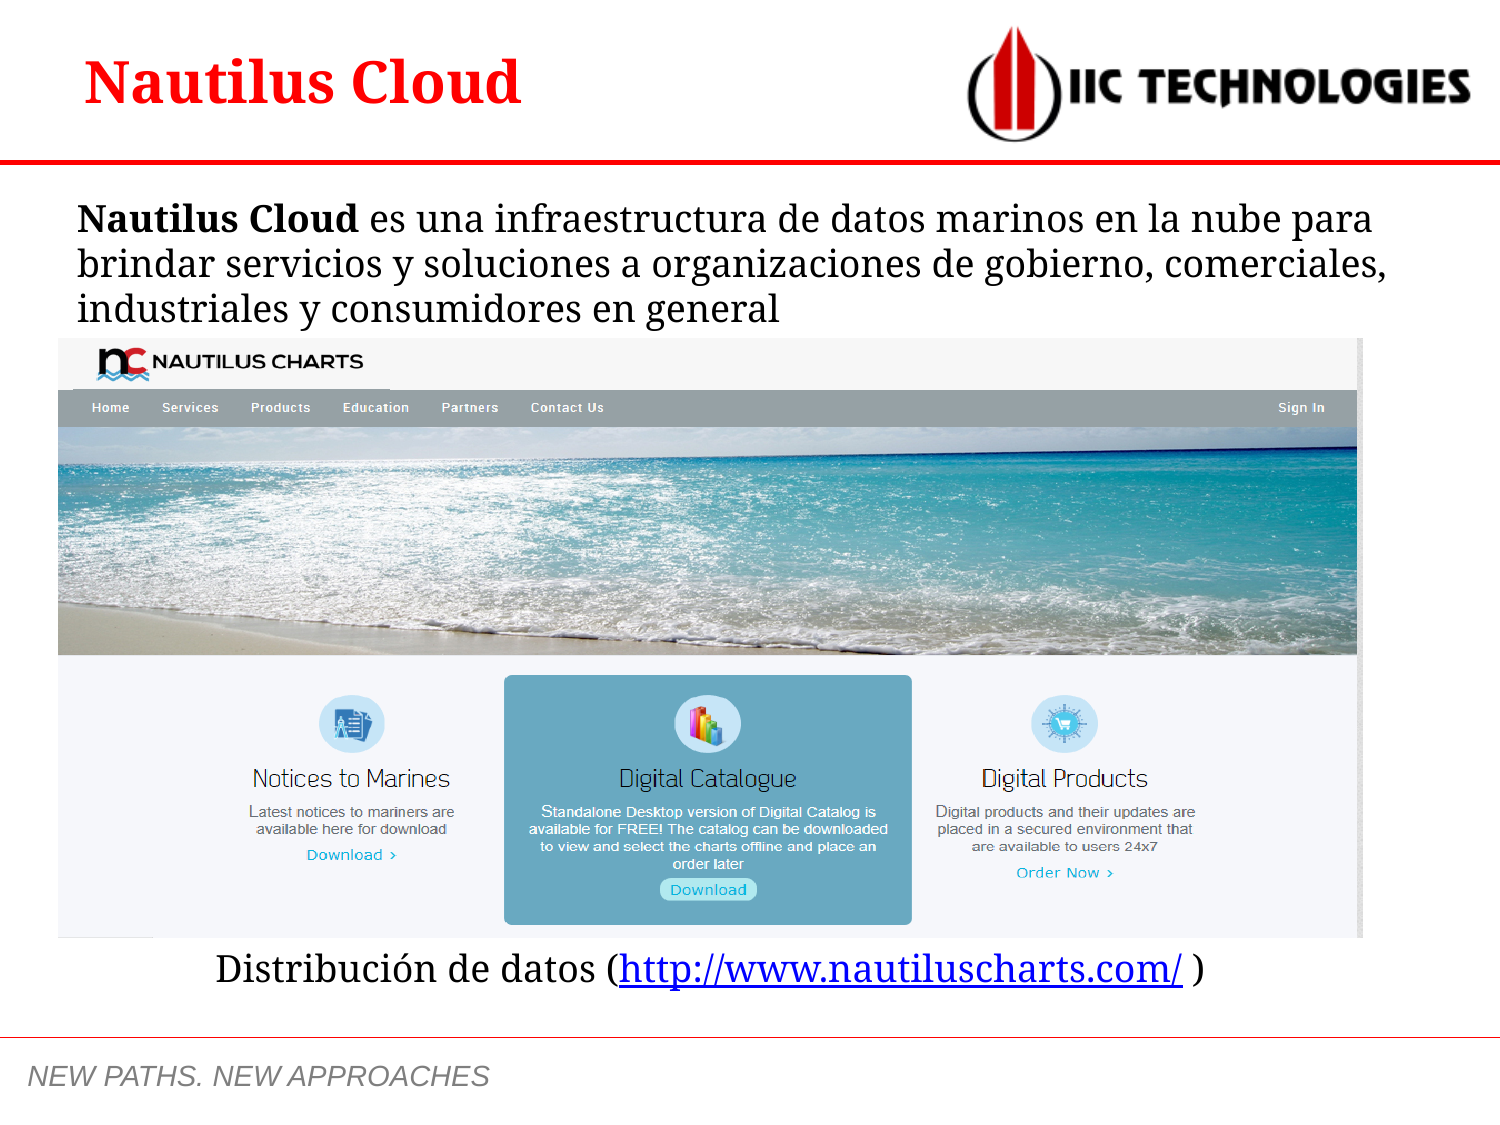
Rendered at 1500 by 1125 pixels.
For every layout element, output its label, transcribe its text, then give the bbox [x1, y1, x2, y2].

text_box Nautilus Cloud es una infraestructura de datos marinos en la nube para brindar servicios y soluciones a organizaciones de gobierno, comerciales, industriales y consumidores en general [62, 187, 1475, 338]
picture [57, 338, 1363, 938]
picture [958, 24, 1483, 145]
text_box Distribución de datos (http://www.nautiluscharts.com/ ) [200, 949, 1220, 1004]
text_box Nautilus Cloud [69, 37, 539, 123]
